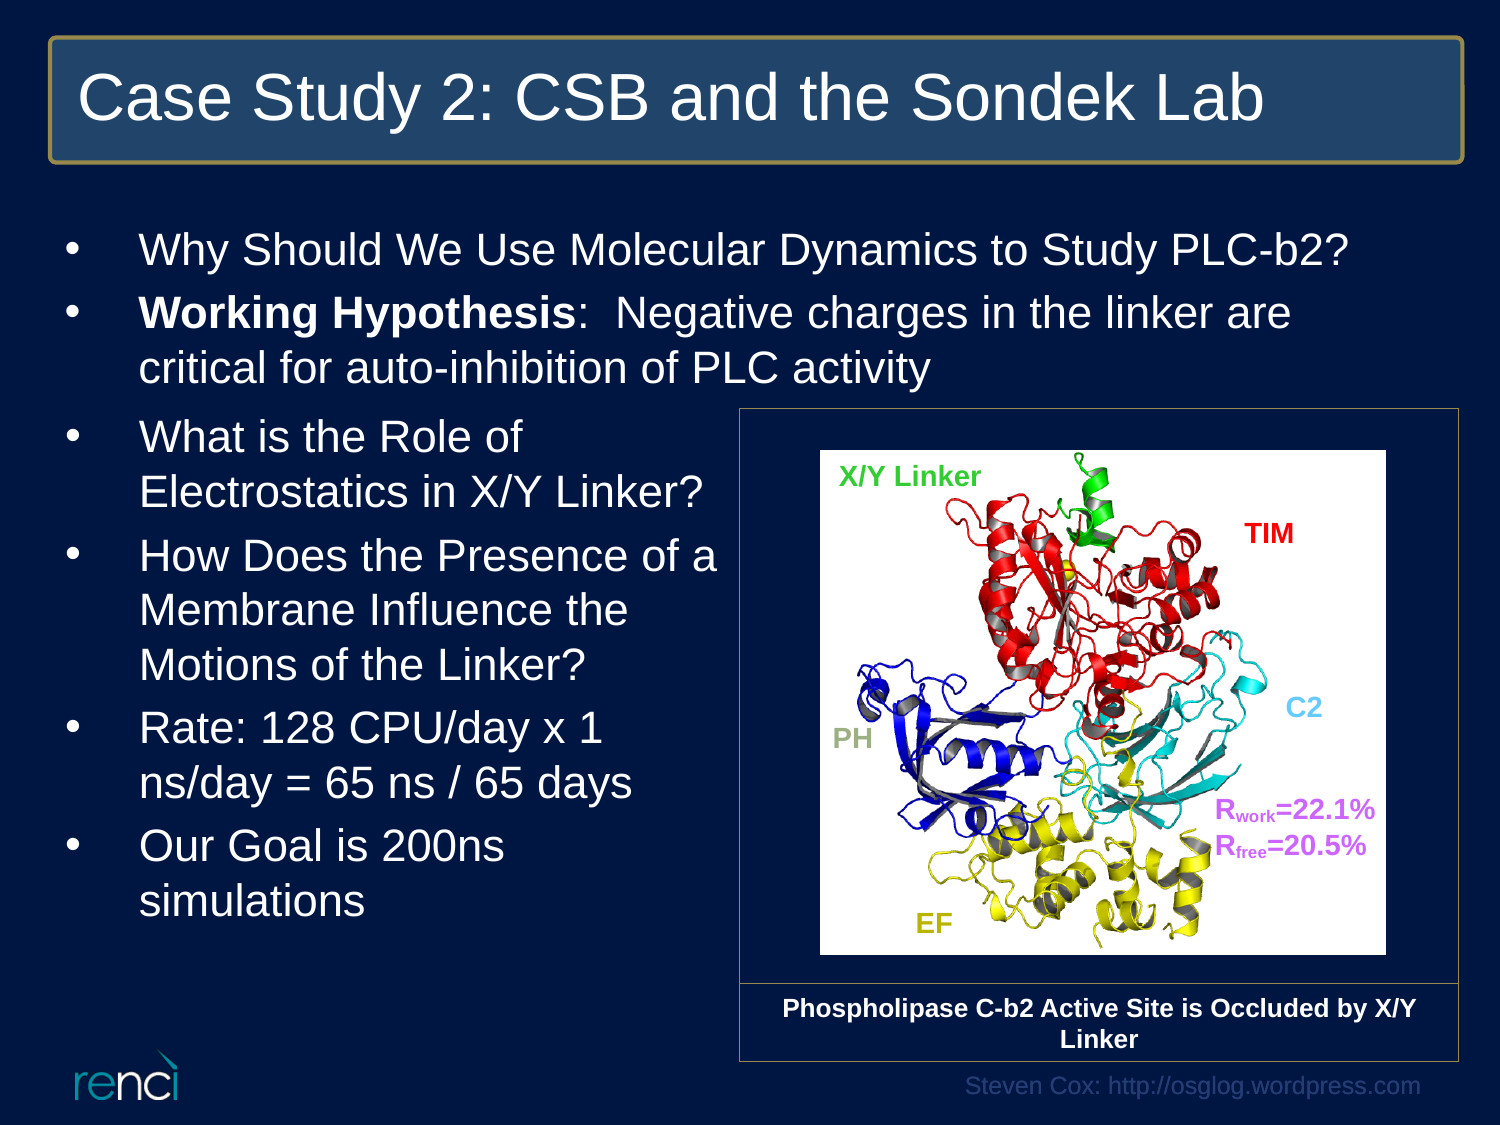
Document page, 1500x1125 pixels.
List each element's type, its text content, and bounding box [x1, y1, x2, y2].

title Phospholipase C-b2 Active Site is Occluded by X/Y Linker [739, 984, 1459, 1062]
text_box [739, 452, 834, 984]
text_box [817, 449, 1431, 956]
picture [75, 1049, 177, 1100]
text_box What is the Role of Electrostatics in X/Y Linker? How Does the Presence of a Membrane Influence the Motions of the Linker? Rate: 128 CPU/day x 1 ns/day = 65 ns / 65 days Our Goal is 200ns simulations [48, 398, 758, 939]
text_box [47, 35, 1465, 165]
text_box Why Should We Use Molecular Dynamics to Study PLC-b2? Working Hypothesis: Negative charges in the linker are critical for auto-inhibition of PLC activity [48, 210, 1400, 452]
text_box [1400, 408, 1459, 466]
text_box Case Study 2: CSB and the Sondek Lab [60, 44, 1364, 152]
